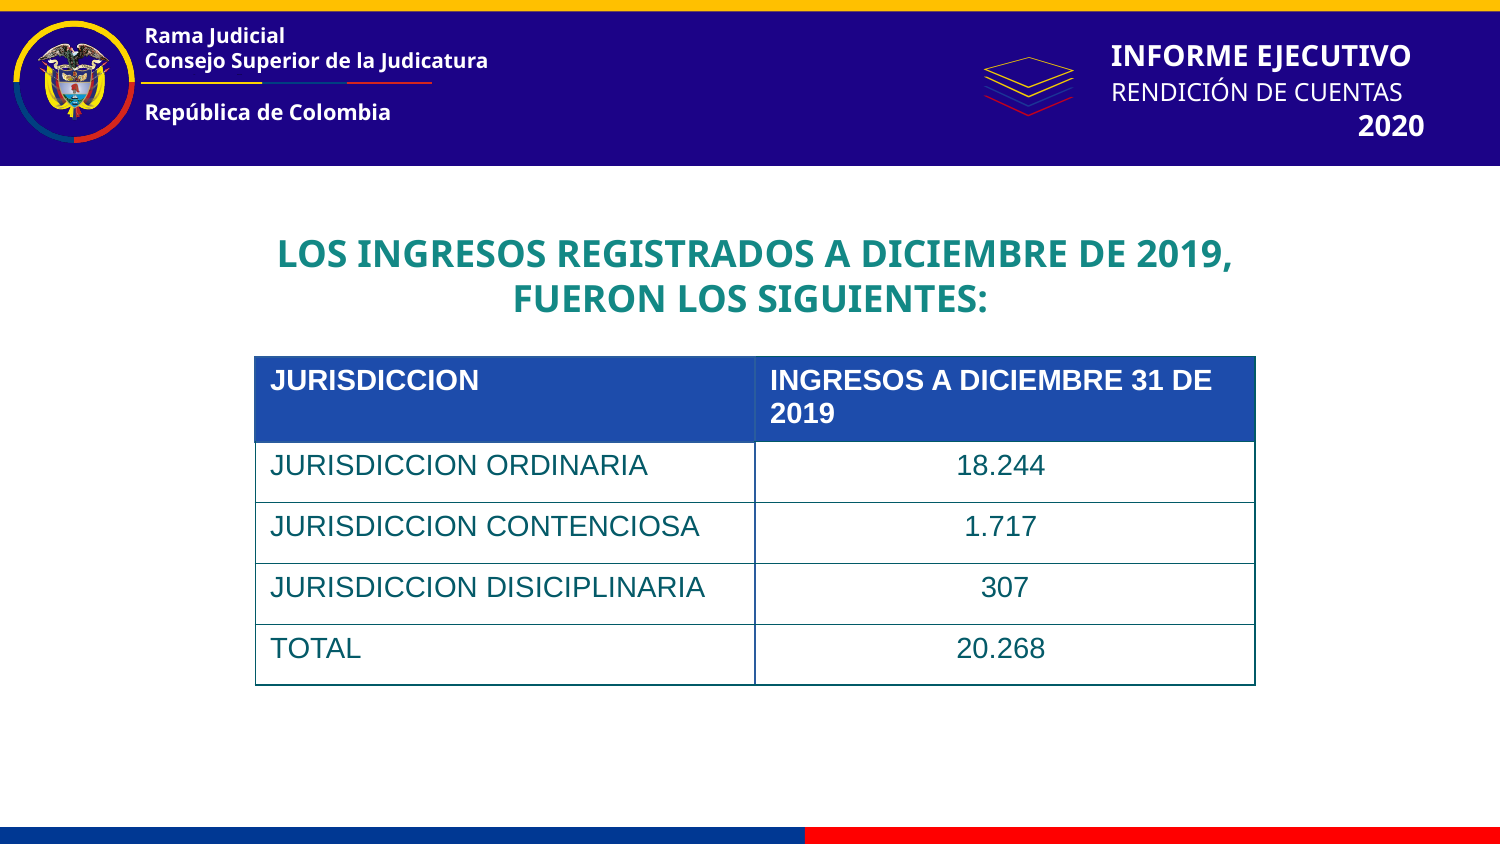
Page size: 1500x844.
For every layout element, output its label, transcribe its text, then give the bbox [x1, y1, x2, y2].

table_cell 307 [756, 564, 1254, 624]
table_cell JURISDICCION CONTENCIOSA [256, 503, 754, 563]
table_header JURISDICCION [256, 358, 754, 441]
table_cell 1.717 [756, 503, 1254, 563]
table_cell JURISDICCION ORDINARIA [256, 443, 754, 502]
table_header INGRESOS A DICIEMBRE 31 DE 2019 [756, 357, 1254, 441]
text_box LOS INGRESOS REGISTRADOS A DICIEMBRE DE 2019, FUERON LOS SIGUIENTES: [255, 222, 1256, 328]
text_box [0, 826, 1500, 844]
table_cell 18.244 [756, 442, 1254, 502]
table_cell JURISDICCION DISICIPLINARIA [256, 564, 754, 624]
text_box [0, 0, 1500, 191]
table_cell TOTAL [256, 625, 754, 684]
table_cell 20.268 [756, 625, 1254, 684]
